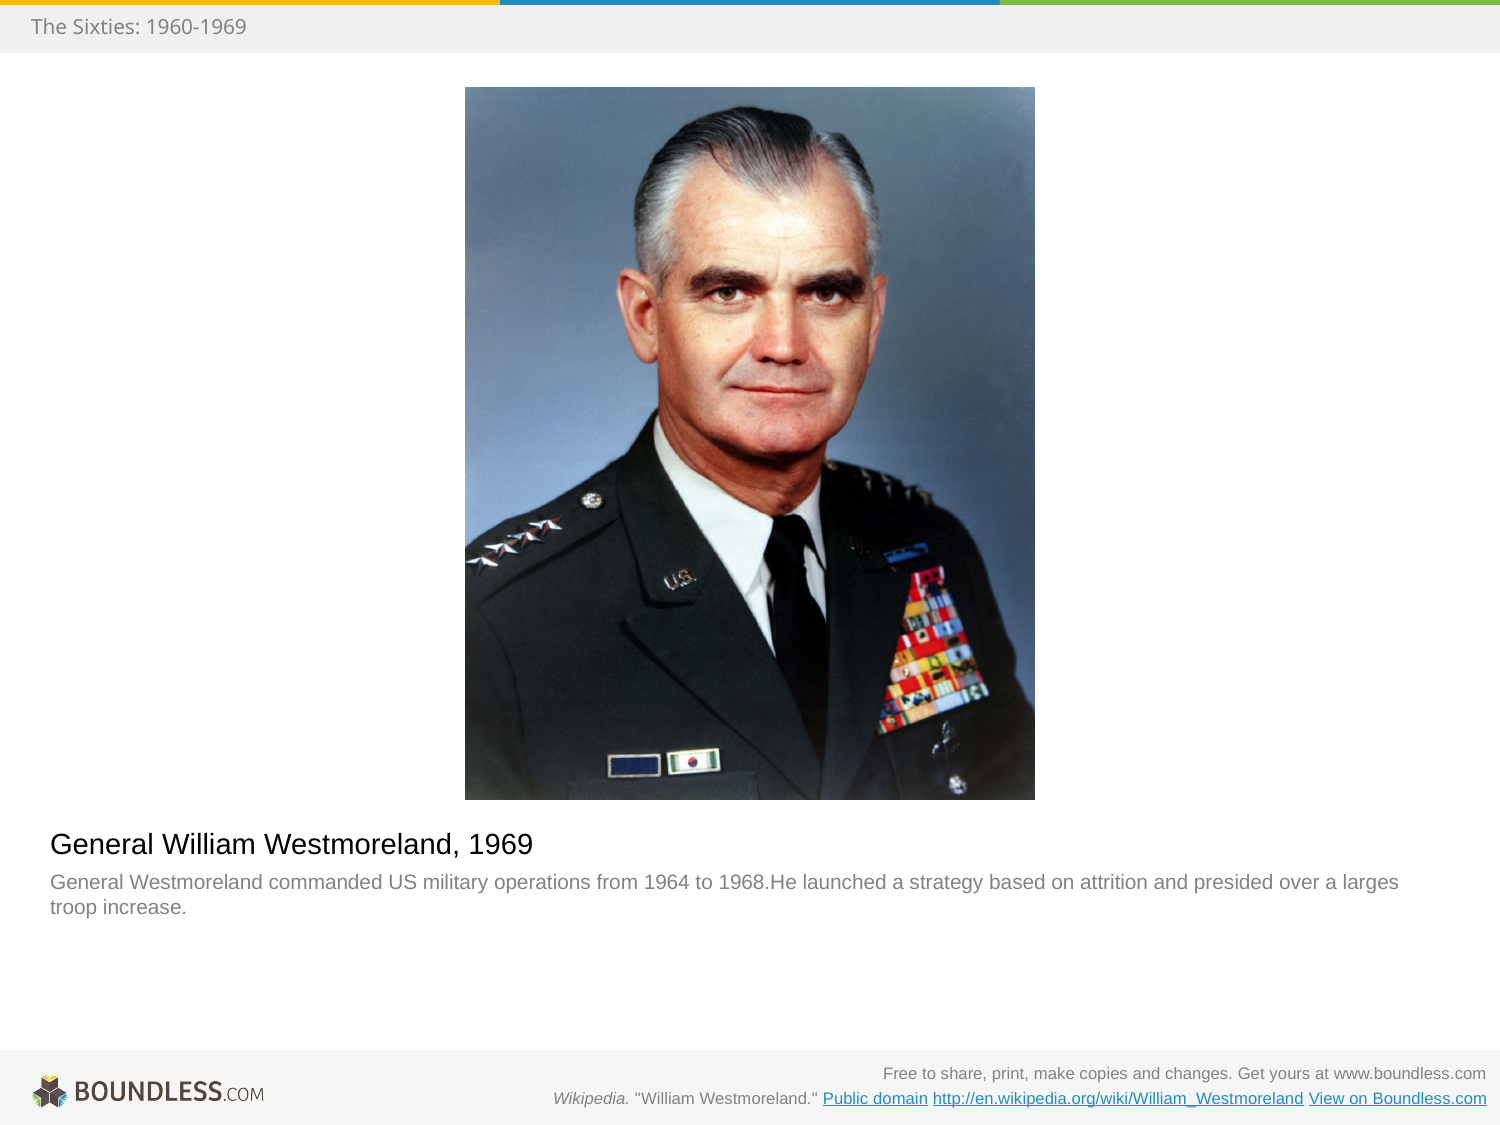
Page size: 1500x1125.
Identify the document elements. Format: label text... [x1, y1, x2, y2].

text_box [0, 2, 1500, 54]
text_box Free to share, print, make copies and changes. Get yours at www.boundless.com [649, 1062, 1488, 1087]
list General William Westmoreland, 1969 General Westmoreland commanded US military operations from 1964 to 1968.He launched a strategy based on attrition and presided over a larges troop increase. [50, 825, 1450, 1038]
picture [464, 87, 1036, 801]
text_box [0, 1050, 1500, 1125]
text_box Wikipedia. "William Westmoreland." Public domain http://en.wikipedia.org/wiki/William_Westmoreland View on Boundless.com [274, 1087, 1488, 1125]
picture [30, 1072, 265, 1109]
text_box The Sixties: 1960-1969 [31, 13, 1475, 38]
